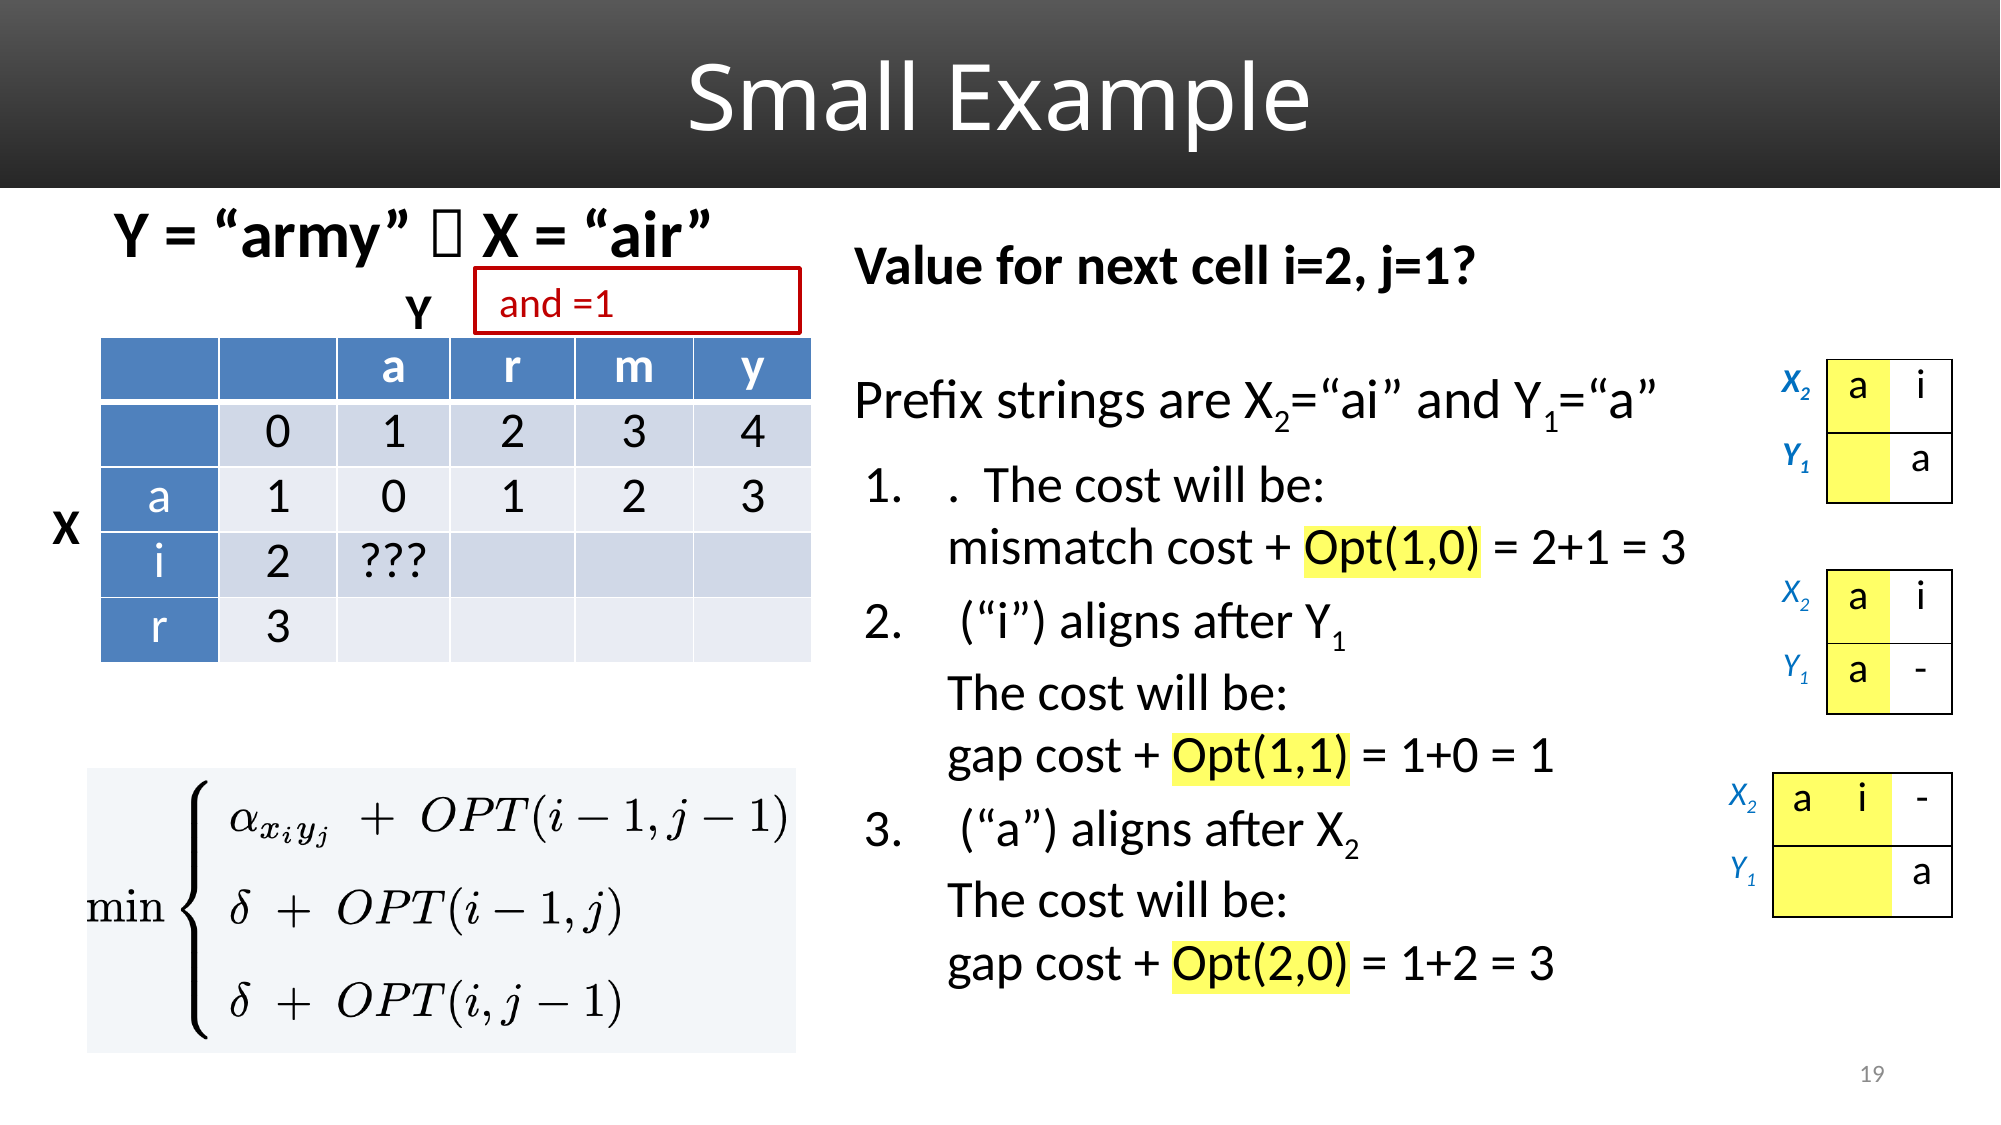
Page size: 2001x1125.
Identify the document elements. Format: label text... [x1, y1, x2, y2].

table_header a [1774, 774, 1832, 845]
table_cell Y1 [1765, 433, 1826, 503]
table_cell a [101, 468, 218, 531]
table_header X2 [1713, 773, 1772, 846]
table_cell 0 [220, 405, 336, 466]
table_cell [1774, 847, 1832, 916]
table_header X2 [1765, 360, 1826, 433]
table_header i [1832, 774, 1892, 845]
table_cell 4 [694, 405, 811, 466]
table_cell [1832, 847, 1892, 916]
table_header a [1828, 360, 1890, 432]
table_cell Y1 [1765, 644, 1826, 714]
table_cell [451, 533, 574, 597]
table_cell 2 [576, 468, 693, 531]
table_cell 1 [220, 468, 336, 531]
table_header X2 [1765, 570, 1826, 644]
table_cell [576, 598, 693, 662]
text_box X [37, 487, 92, 563]
table_cell [576, 533, 693, 597]
list Y = “army”  X = “air” [99, 162, 800, 300]
table_cell [338, 598, 449, 662]
table_header [220, 338, 336, 399]
table_header y [694, 338, 811, 399]
title Small Example [99, 24, 1900, 163]
table_cell 3 [220, 598, 336, 662]
table_cell 1 [338, 405, 449, 466]
table_cell [1828, 434, 1890, 502]
table_cell i [101, 533, 218, 597]
slide_number 19 [1433, 1042, 1900, 1103]
table_header m [576, 338, 693, 399]
table_cell 3 [576, 405, 693, 466]
table_cell [694, 533, 811, 597]
table_header - [1892, 774, 1951, 845]
table_cell 2 [451, 405, 574, 466]
table_header a [1828, 571, 1890, 643]
table_cell Y1 [1713, 846, 1772, 917]
table_cell - [1890, 644, 1951, 713]
table_cell 2 [220, 533, 336, 597]
table_header i [1890, 360, 1951, 432]
table_header i [1890, 571, 1951, 643]
picture [87, 768, 797, 1053]
table_cell r [101, 598, 218, 662]
table_cell a [1890, 434, 1951, 502]
table_cell ??? [338, 533, 449, 597]
table_cell 3 [694, 468, 811, 531]
table_header [101, 338, 218, 399]
table_cell [101, 405, 218, 466]
table_header a [338, 338, 449, 399]
table_cell 0 [338, 468, 449, 531]
table_cell [694, 598, 811, 662]
text_box Y [390, 272, 447, 347]
table_cell 1 [451, 468, 574, 531]
table_cell a [1892, 847, 1951, 916]
table_cell [451, 598, 574, 662]
table_header r [451, 338, 574, 399]
table_cell a [1828, 644, 1890, 713]
